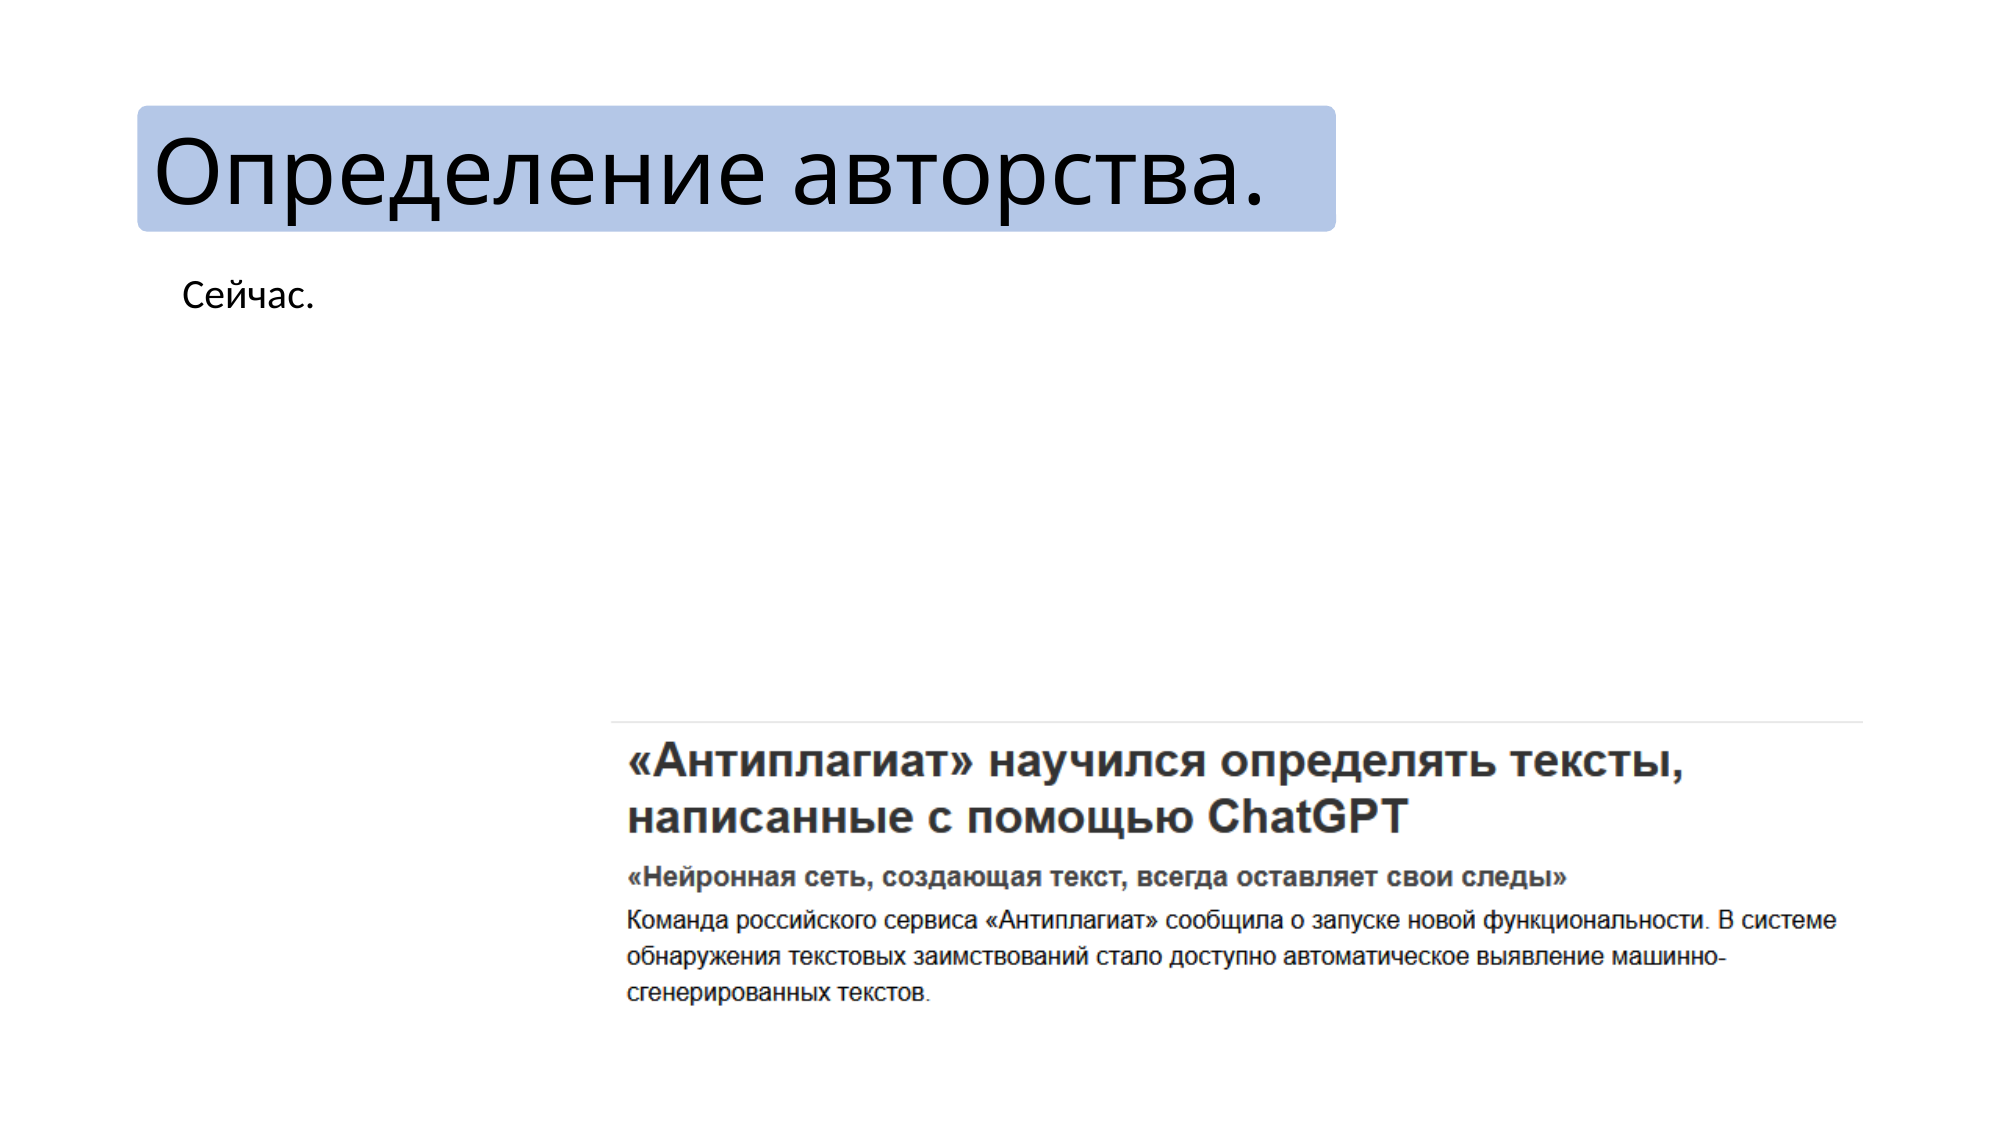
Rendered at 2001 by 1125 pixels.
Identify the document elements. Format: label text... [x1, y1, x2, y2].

text_box Сейчас. [167, 259, 965, 325]
picture [602, 720, 1863, 1020]
text_box Определение авторства. [137, 105, 1863, 231]
